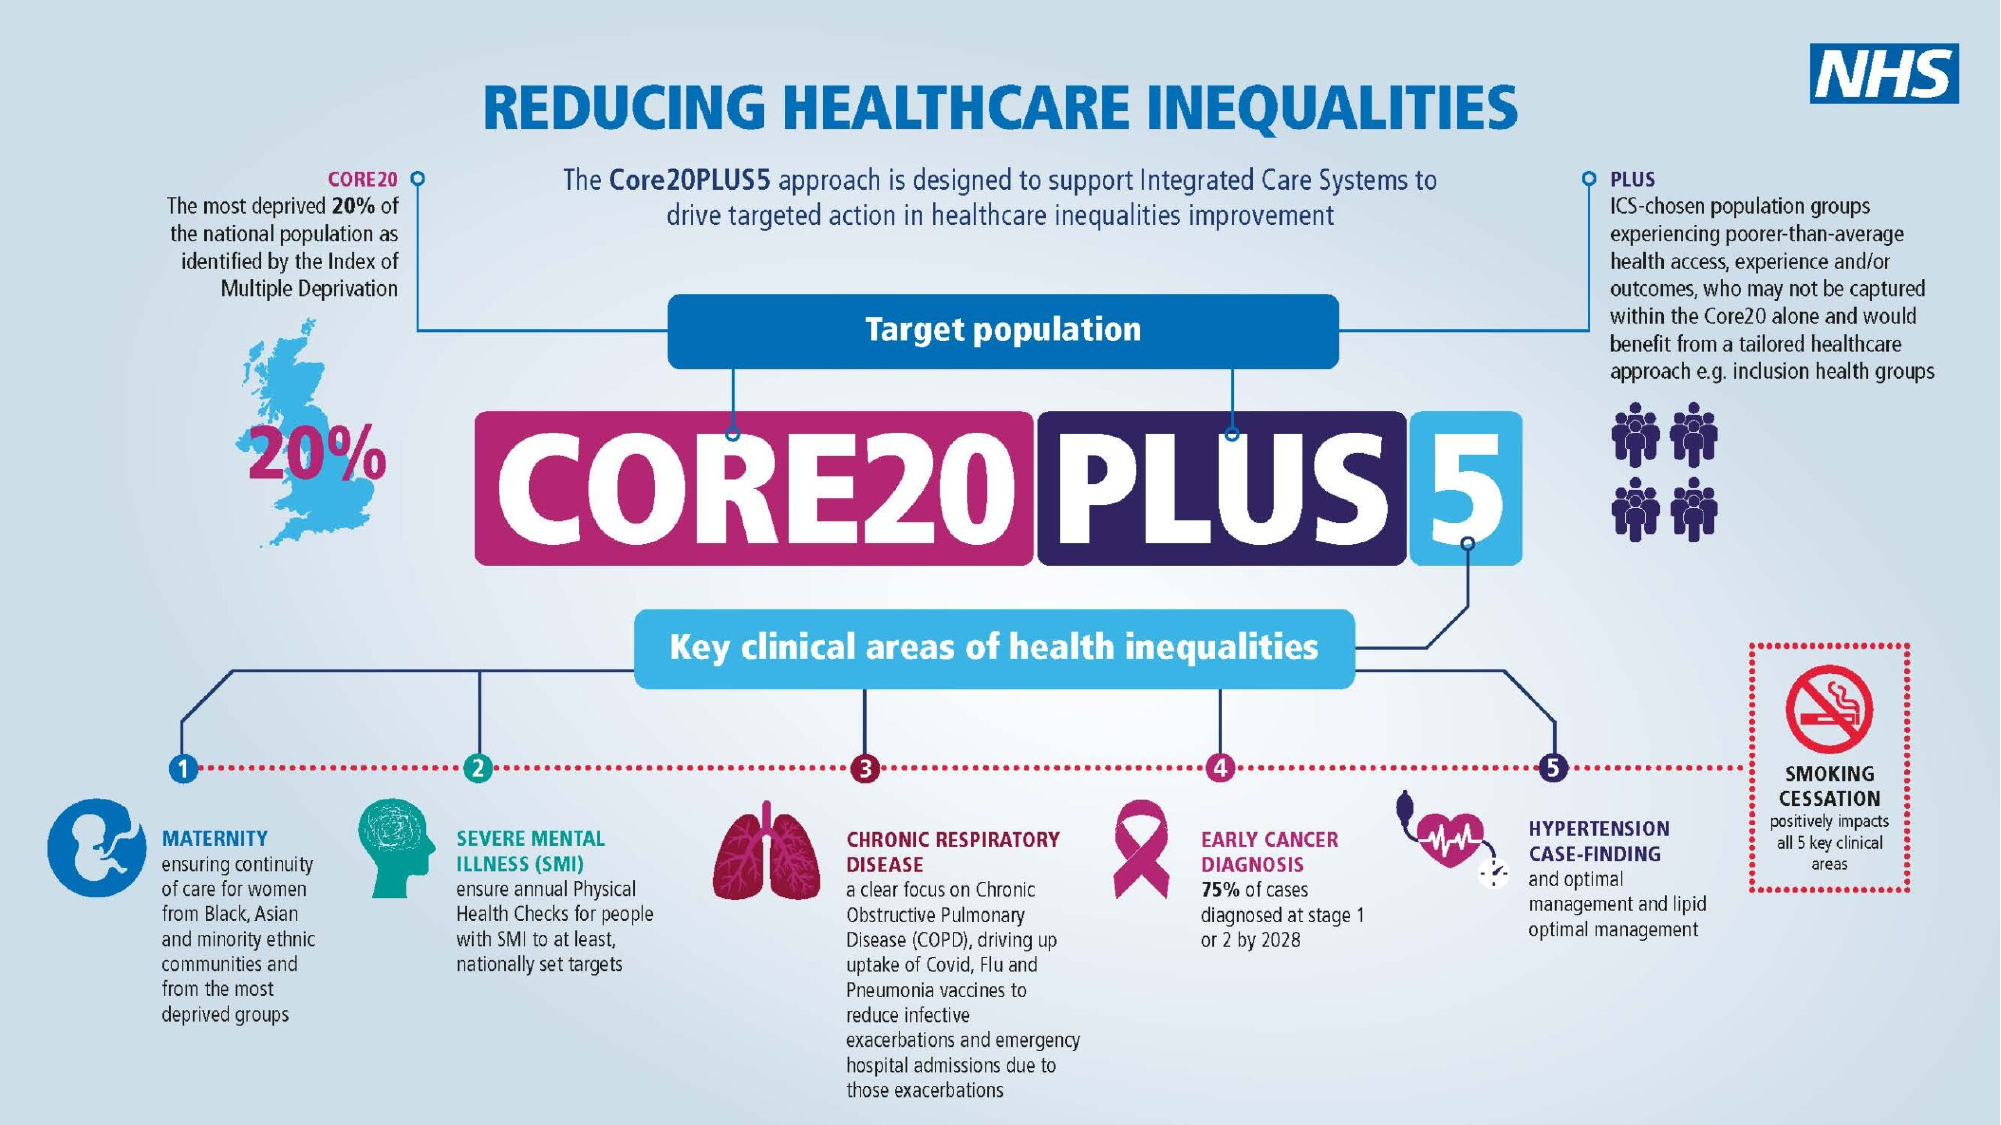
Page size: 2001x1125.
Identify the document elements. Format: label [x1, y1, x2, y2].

list [0, 0, 2000, 1125]
